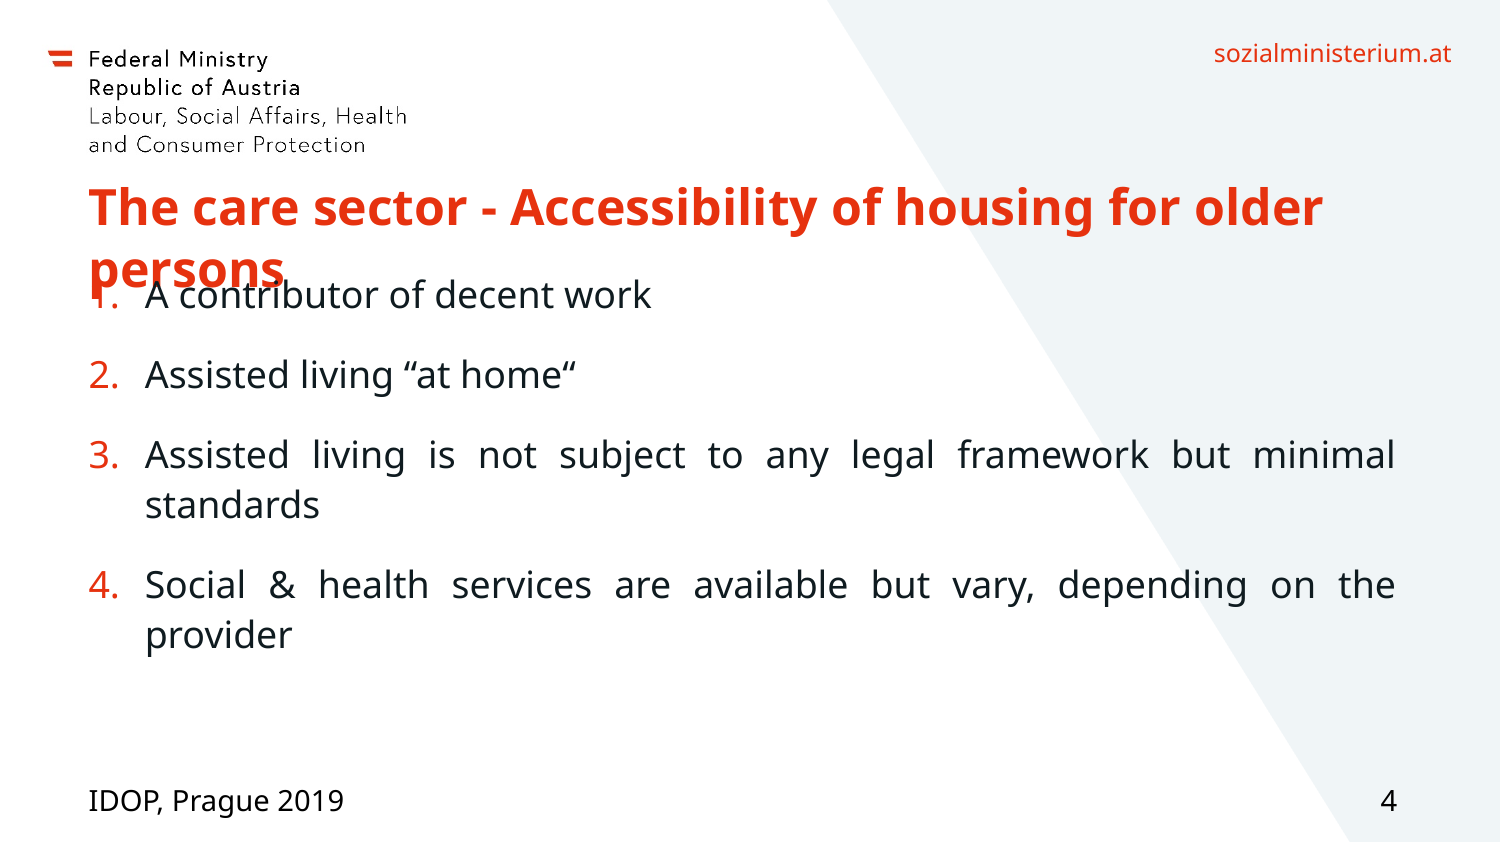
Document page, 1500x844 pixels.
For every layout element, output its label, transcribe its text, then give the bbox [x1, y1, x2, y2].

slide_number 4 [1263, 785, 1398, 819]
title The care sector - Accessibility of housing for older persons [88, 173, 1398, 266]
footer IDOP, Prague 2019 [88, 785, 1217, 819]
list A contributor of decent work Assisted living “at home“ Assisted living is not subject to any legal framework but minimal standards Social & health services are available but vary, depending on the provider [88, 266, 1398, 756]
picture [0, 0, 1500, 842]
